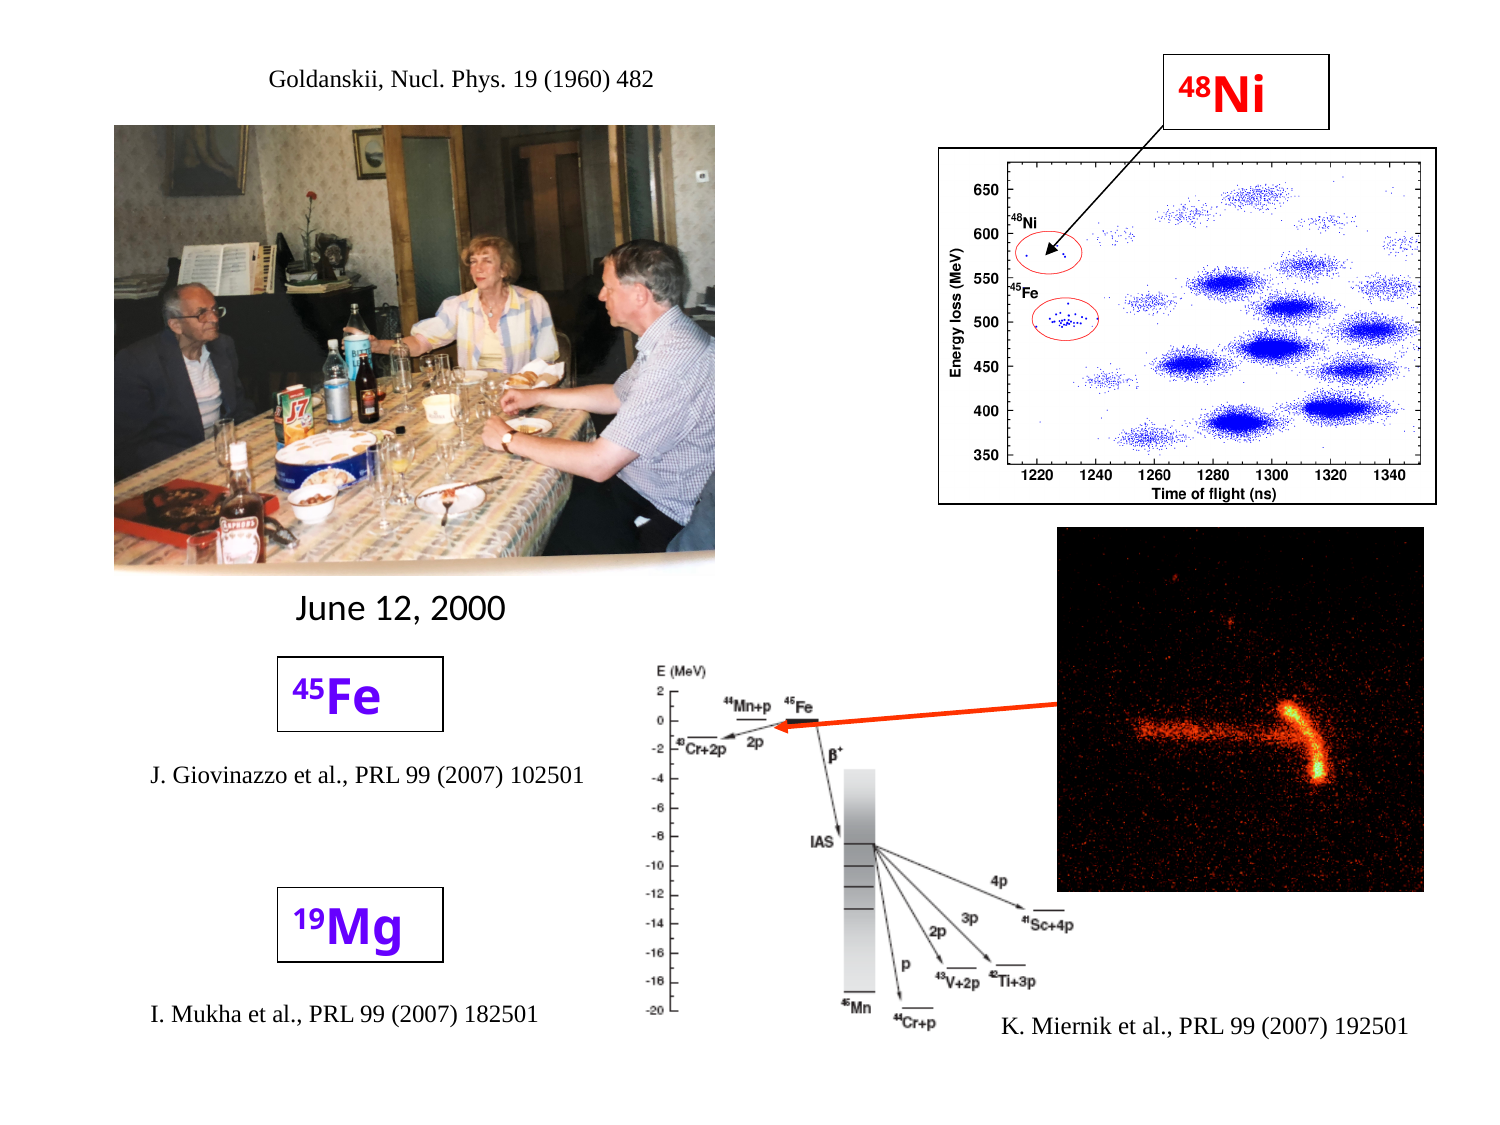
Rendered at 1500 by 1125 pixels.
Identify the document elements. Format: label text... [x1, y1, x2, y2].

text_box 19Mg [277, 887, 443, 963]
picture [631, 526, 1424, 1048]
text_box J. Giovinazzo et al., PRL 99 (2007) 102501 [135, 751, 620, 797]
text_box 48Ni [1163, 54, 1329, 130]
picture [938, 148, 1436, 504]
picture [114, 125, 716, 576]
text_box I. Mukha et al., PRL 99 (2007) 182501 [135, 989, 573, 1035]
text_box K. Miernik et al., PRL 99 (2007) 192501 [1109, 1001, 1495, 1047]
text_box 45Fe [277, 656, 443, 732]
text_box June 12, 2000 [228, 585, 573, 636]
text_box Goldanskii, Nucl. Phys. 19 (1960) 482 [253, 54, 727, 100]
